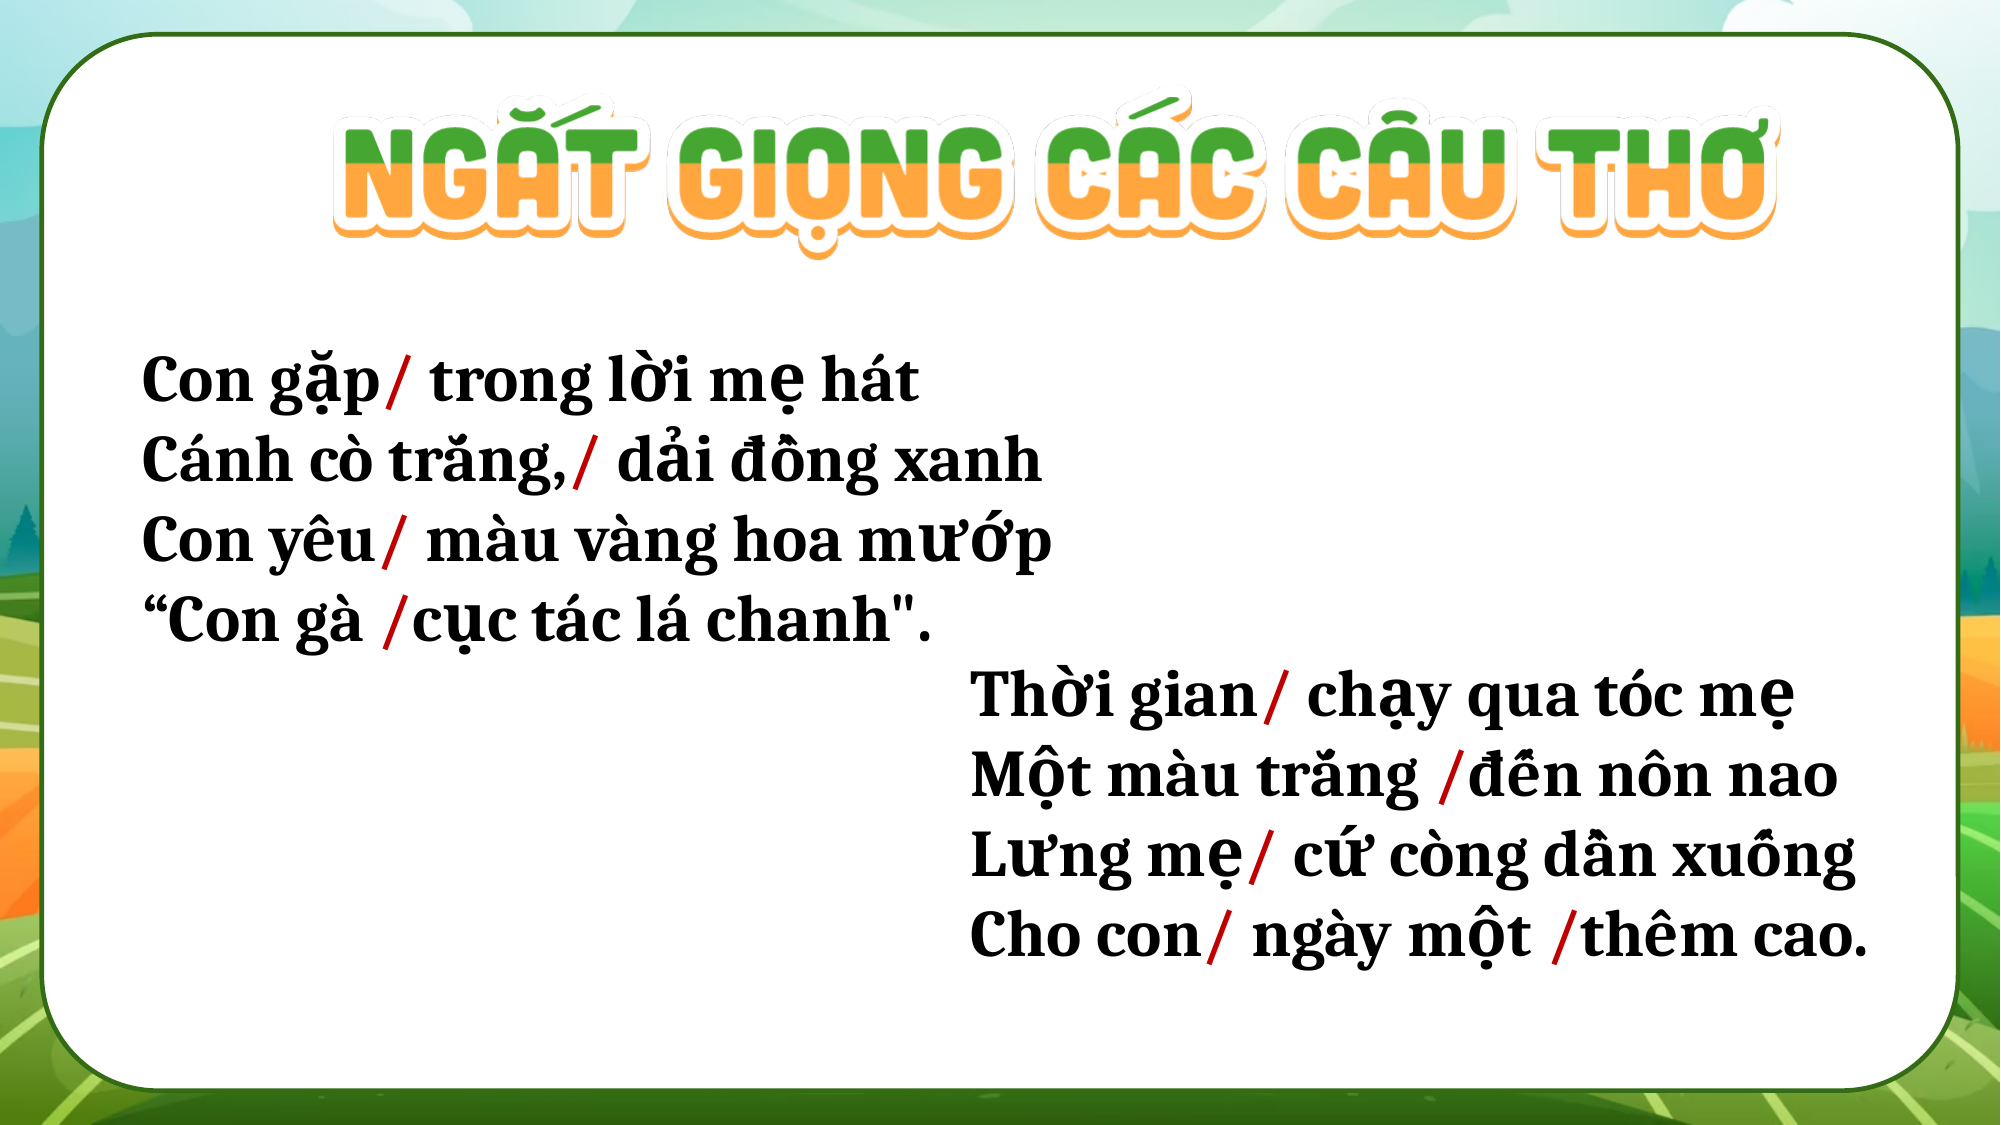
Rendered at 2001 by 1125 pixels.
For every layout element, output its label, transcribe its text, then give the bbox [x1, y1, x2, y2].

text_box Thời gian/ chạy qua tóc mẹ Một màu trắng /đến nôn nao Lưng mẹ/ cứ còng dần xuống Cho con/ ngày một /thêm cao. [955, 562, 1978, 1057]
picture [0, 0, 2000, 1125]
text_box Con gặp/ trong lời mẹ hát Cánh cò trắng,/ dải đồng xanh Con yêu/ màu vàng hoa mướp “Con gà /cục tác lá chanh". [127, 327, 1150, 742]
